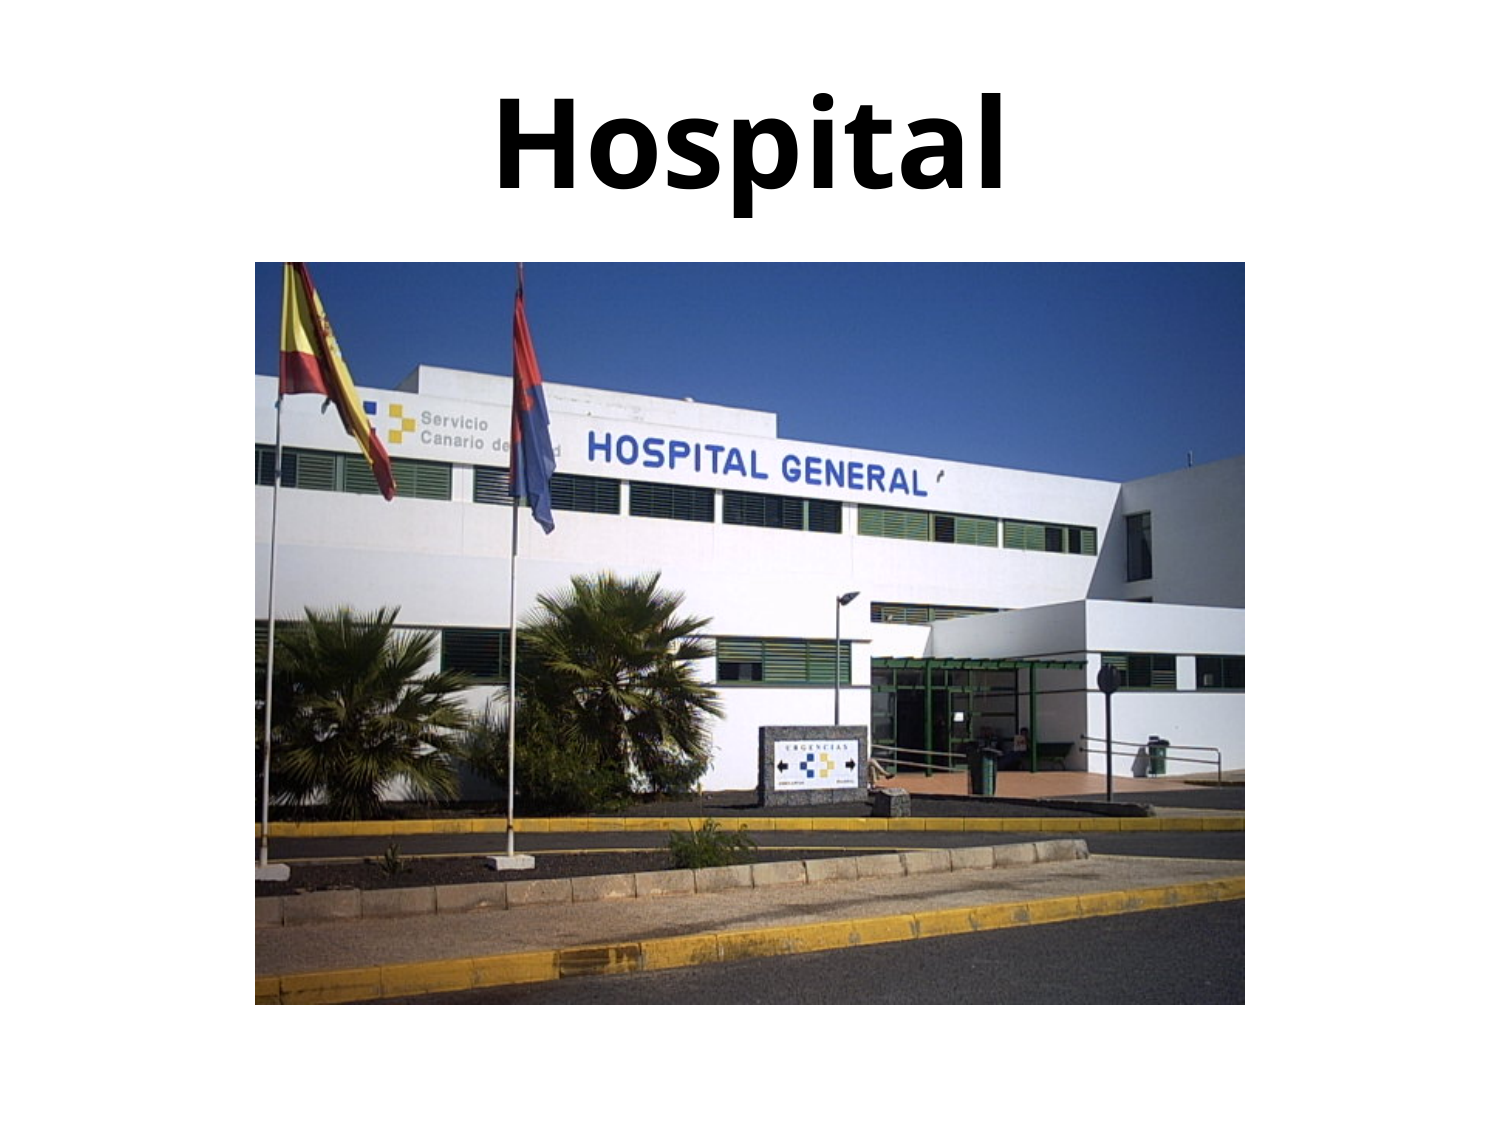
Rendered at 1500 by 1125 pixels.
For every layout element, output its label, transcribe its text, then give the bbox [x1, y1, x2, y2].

title Hospital [75, 45, 1425, 233]
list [254, 262, 1246, 1006]
